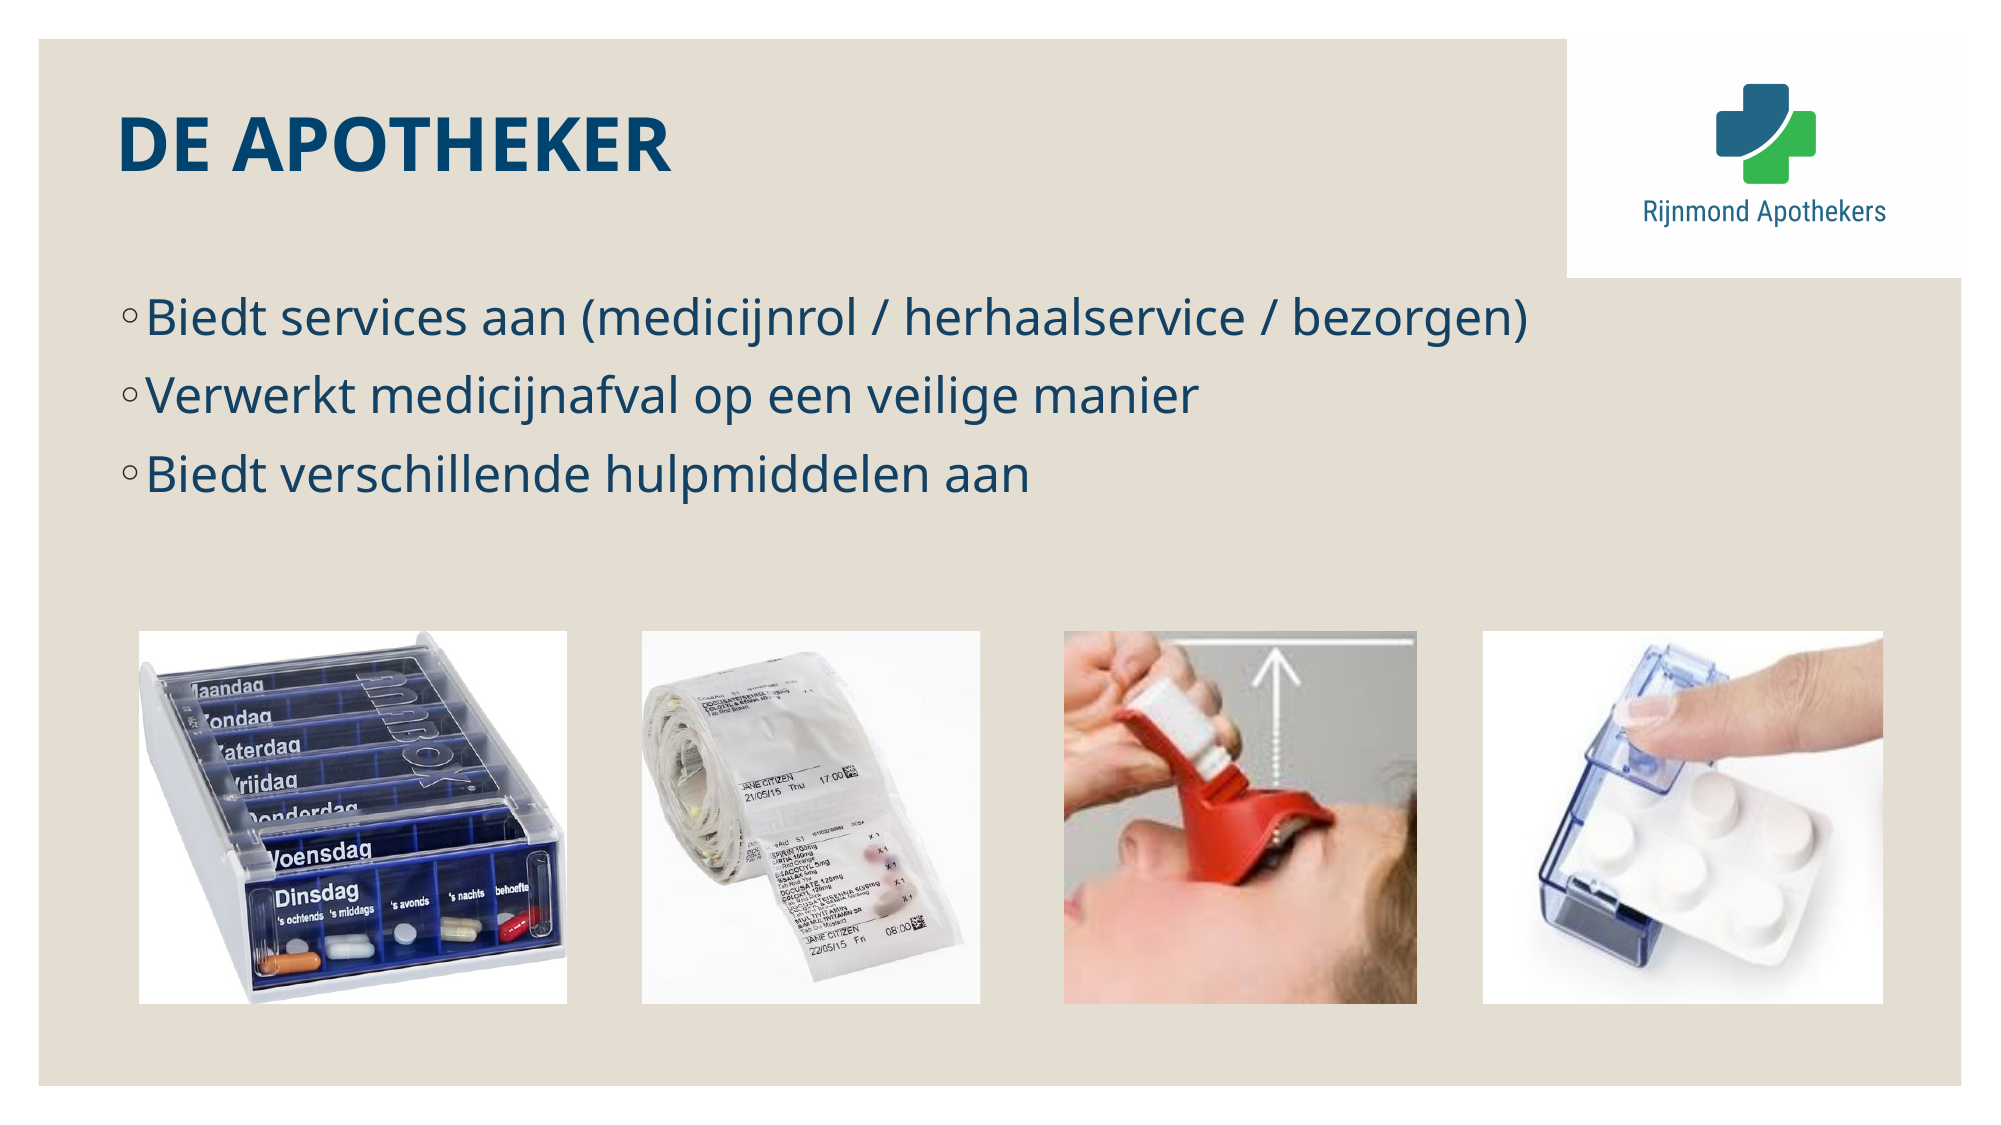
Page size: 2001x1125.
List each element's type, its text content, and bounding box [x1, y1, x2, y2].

title DE APOTHEKER [100, 107, 1509, 278]
picture [1567, 37, 1965, 278]
picture [1064, 631, 1417, 1004]
list Biedt services aan (medicijnrol / herhaalservice / bezorgen) Verwerkt medicijnafval op een veilige manier Biedt verschillende hulpmiddelen aan [100, 277, 1932, 1004]
picture [139, 631, 567, 1004]
picture [1482, 631, 1884, 1004]
picture [642, 631, 981, 1004]
